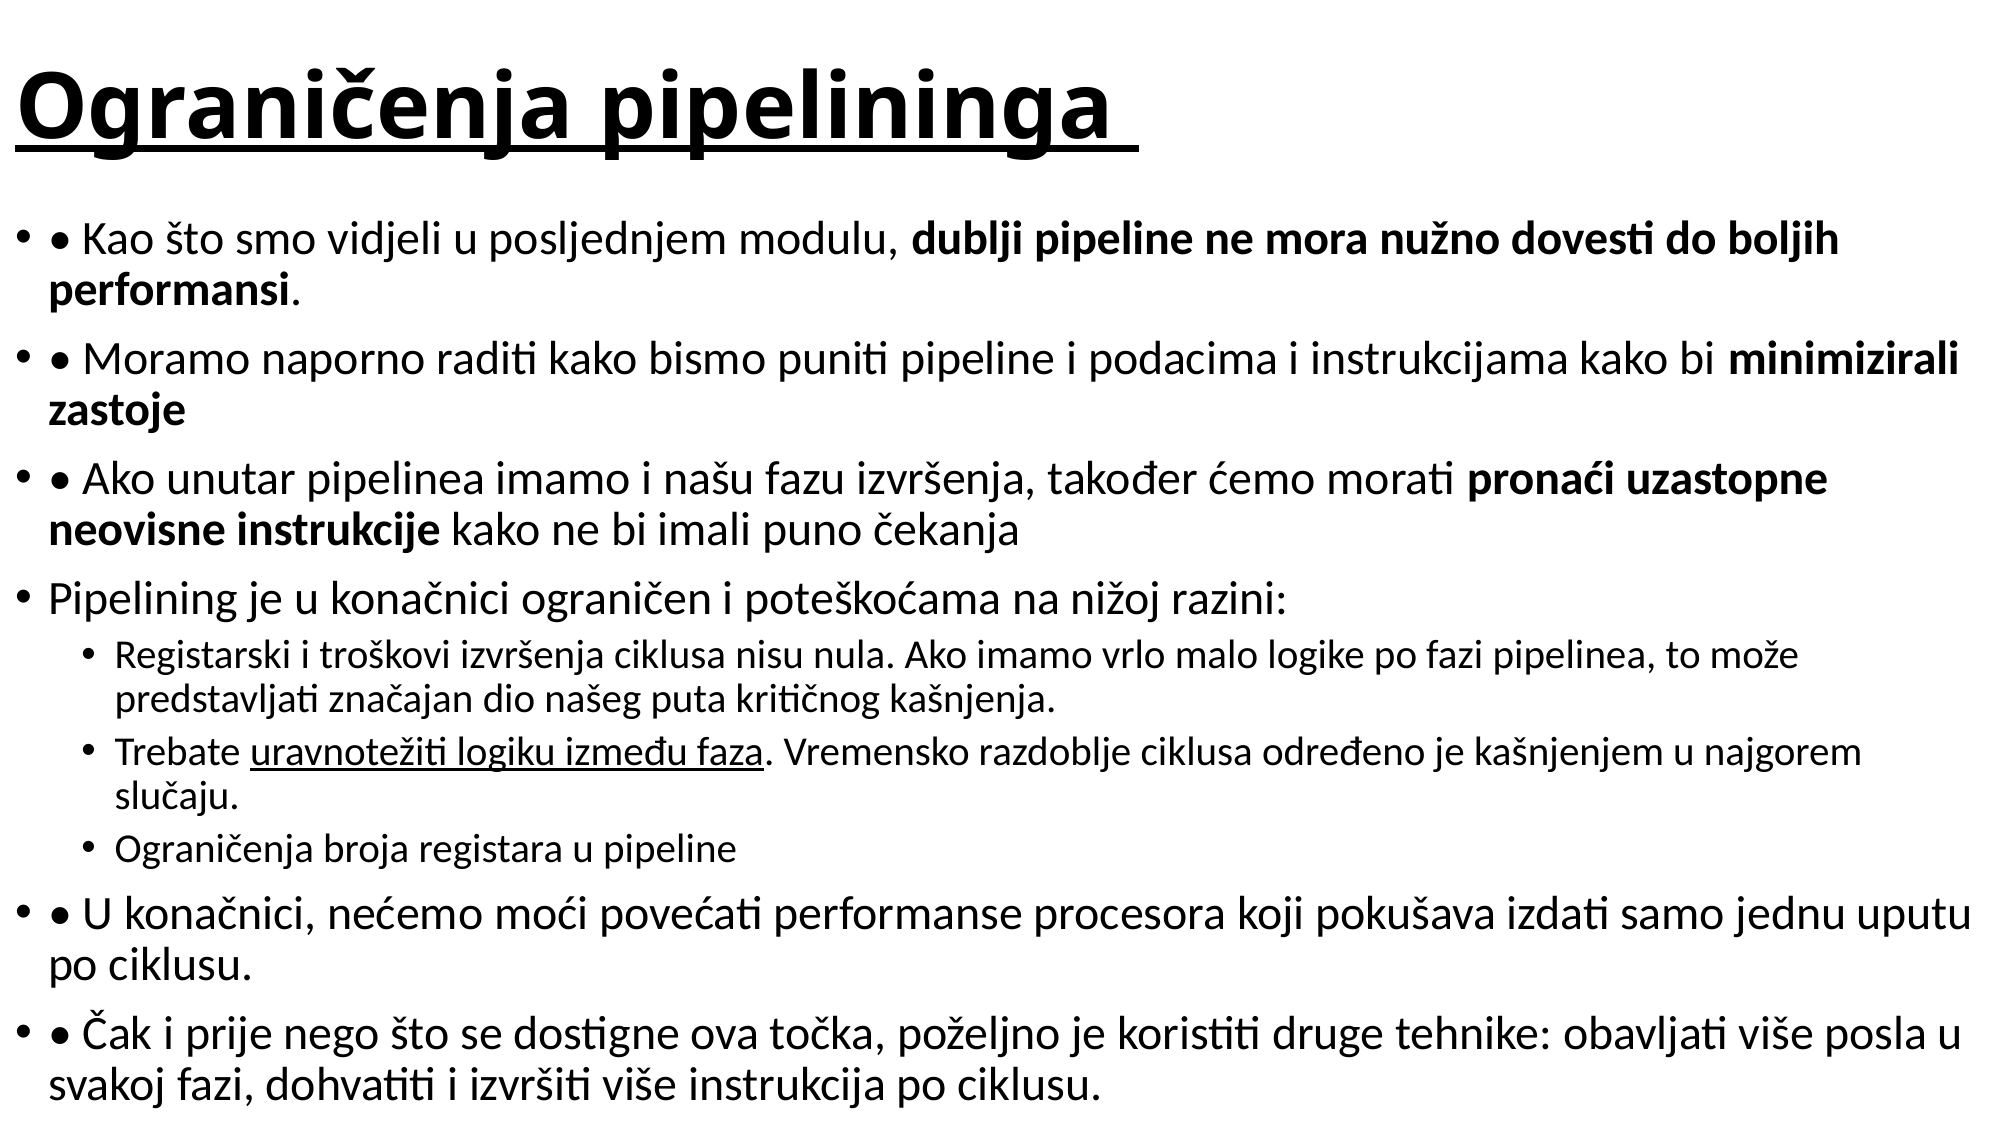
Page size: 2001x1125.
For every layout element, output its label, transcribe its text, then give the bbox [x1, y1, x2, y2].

title Ograničenja pipelininga [0, 0, 1725, 205]
list • Kao što smo vidjeli u posljednjem modulu, dublji pipeline ne mora nužno dovesti do boljih performansi. • Moramo naporno raditi kako bismo puniti pipeline i podacima i instrukcijama kako bi minimizirali zastoje • Ako unutar pipelinea imamo i našu fazu izvršenja, također ćemo morati pronaći uzastopne neovisne instrukcije kako ne bi imali puno čekanja Pipelining je u konačnici ograničen i poteškoćama na nižoj razini: Registarski i troškovi izvršenja ciklusa nisu nula. Ako imamo vrlo malo logike po fazi pipelinea, to može predstavljati značajan dio našeg puta kritičnog kašnjenja. Trebate uravnotežiti logiku između faza. Vremensko razdoblje ciklusa određeno je kašnjenjem u najgorem slučaju. Ograničenja broja registara u pipeline • U konačnici, nećemo moći povećati performanse procesora koji pokušava izdati samo jednu uputu po ciklusu. • Čak i prije nego što se dostigne ova točka, poželjno je koristiti druge tehnike: obavljati više posla u svakoj fazi, dohvatiti i izvršiti više instrukcija po ciklusu. [0, 205, 2000, 1125]
